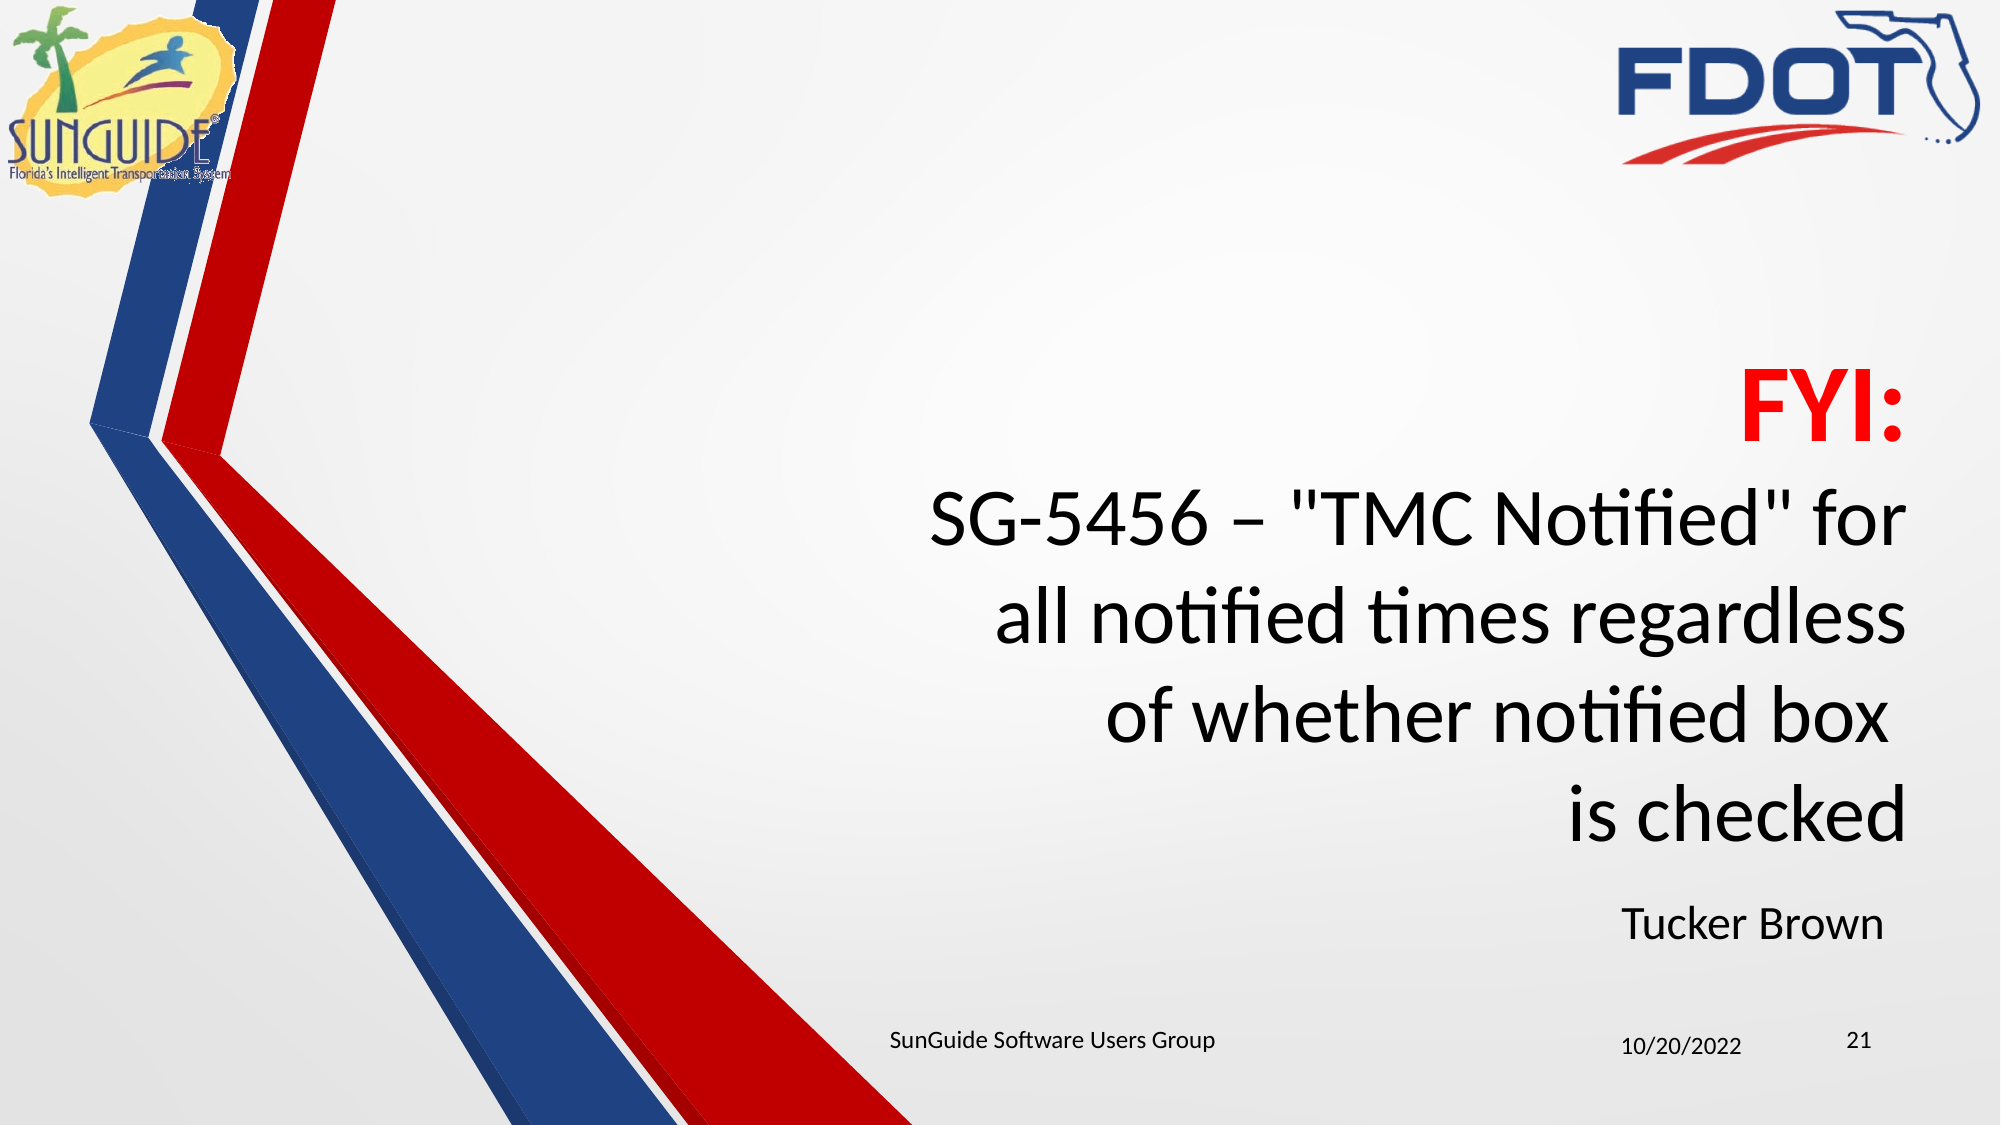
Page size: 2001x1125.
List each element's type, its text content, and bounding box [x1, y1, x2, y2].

picture [1611, 0, 1983, 172]
subtitle Tucker Brown [753, 730, 1900, 958]
picture [2, 0, 249, 209]
slide_number 21 [1796, 1009, 1887, 1069]
footer SunGuide Software Users Group [874, 1009, 1584, 1069]
title FYI: SG-5456 – "TMC Notified" for all notified times regardless of whether notified box is checked [276, 219, 1924, 865]
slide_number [1569, 1014, 1758, 1075]
